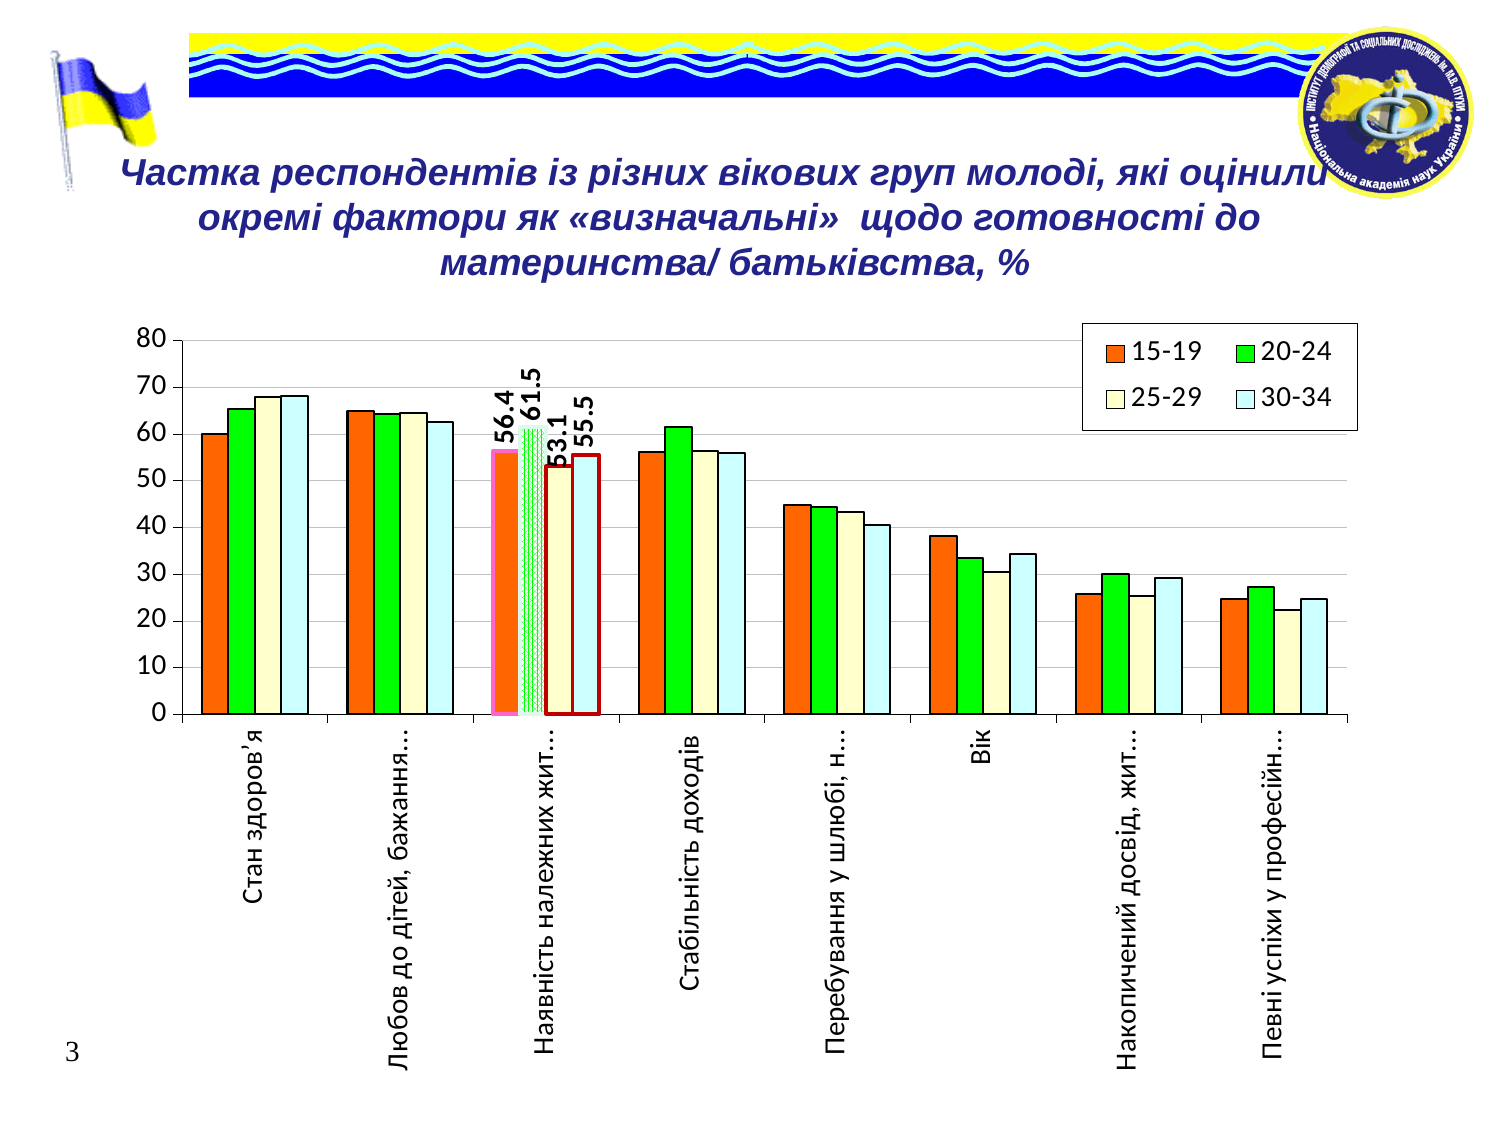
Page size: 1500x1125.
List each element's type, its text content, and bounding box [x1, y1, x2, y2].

picture [1294, 24, 1476, 201]
title Частка респондентів із різних вікових груп молоді, які оцінили окремі фактори як «визначальні» щодо готовності до материнства/ батьківства, % [100, 121, 1360, 310]
slide_number 3 [50, 1025, 288, 1100]
picture [18, 22, 189, 193]
chart [112, 308, 1373, 1074]
